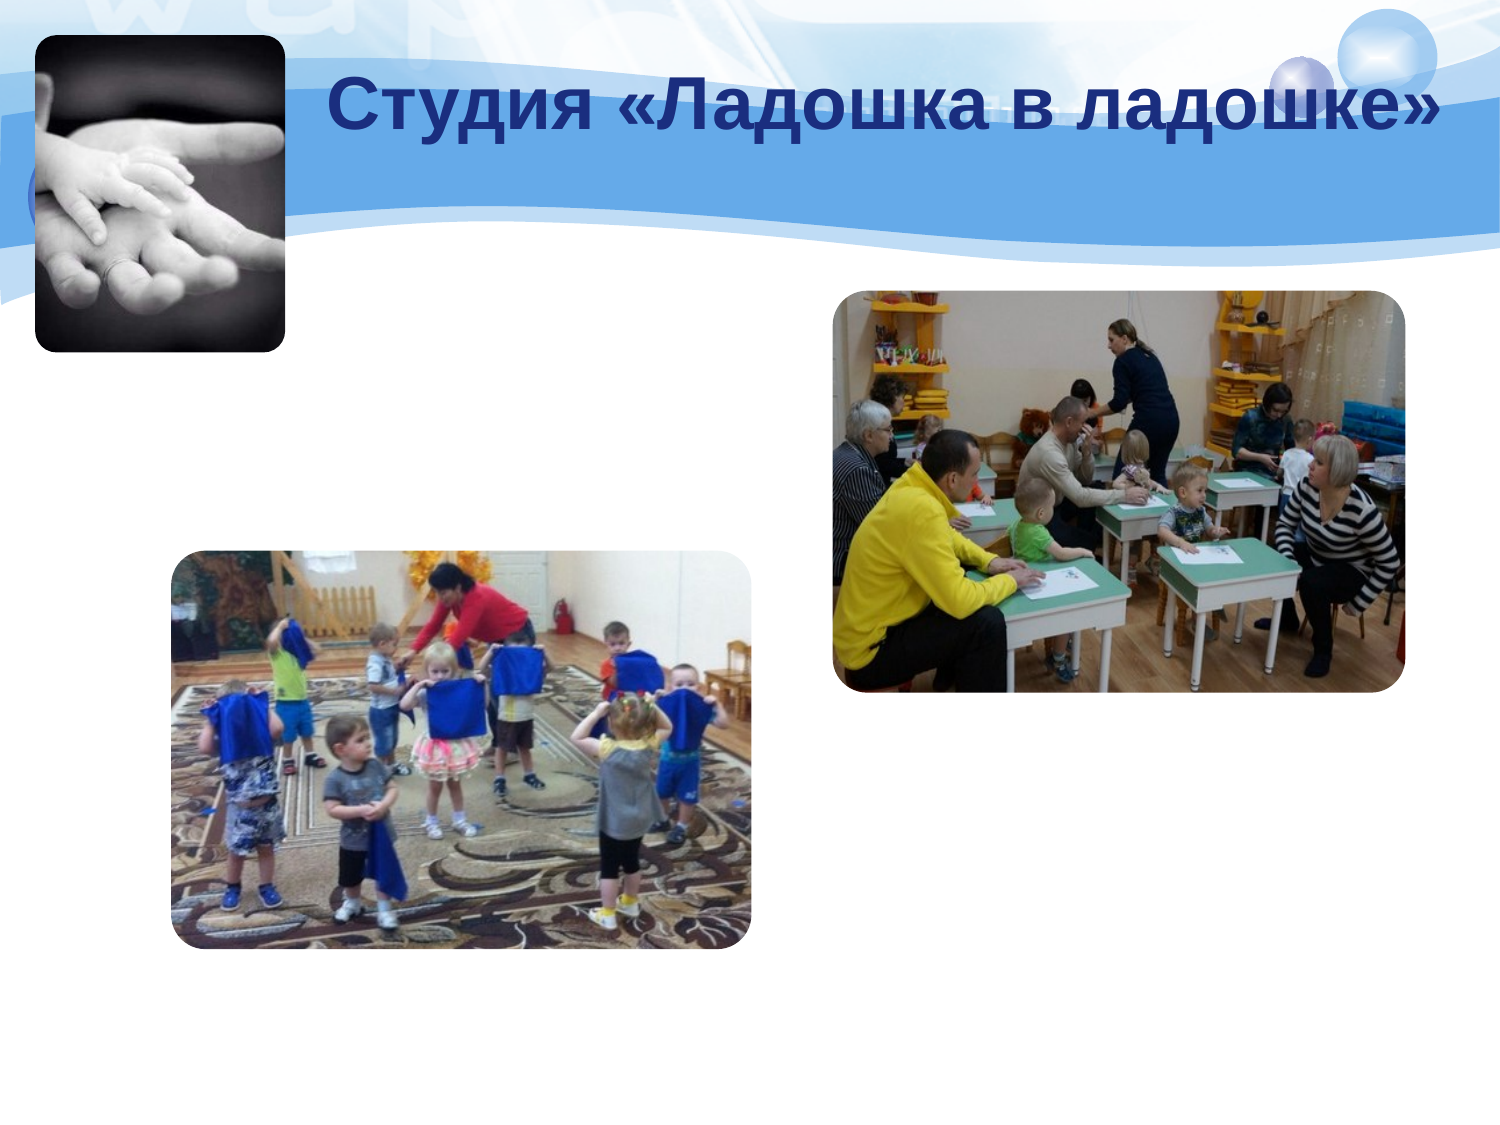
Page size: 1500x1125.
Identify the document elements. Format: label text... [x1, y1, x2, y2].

picture [832, 290, 1406, 693]
title Студия «Ладошка в ладошке» [286, 34, 1500, 165]
picture [170, 550, 752, 950]
picture [0, 0, 1500, 353]
